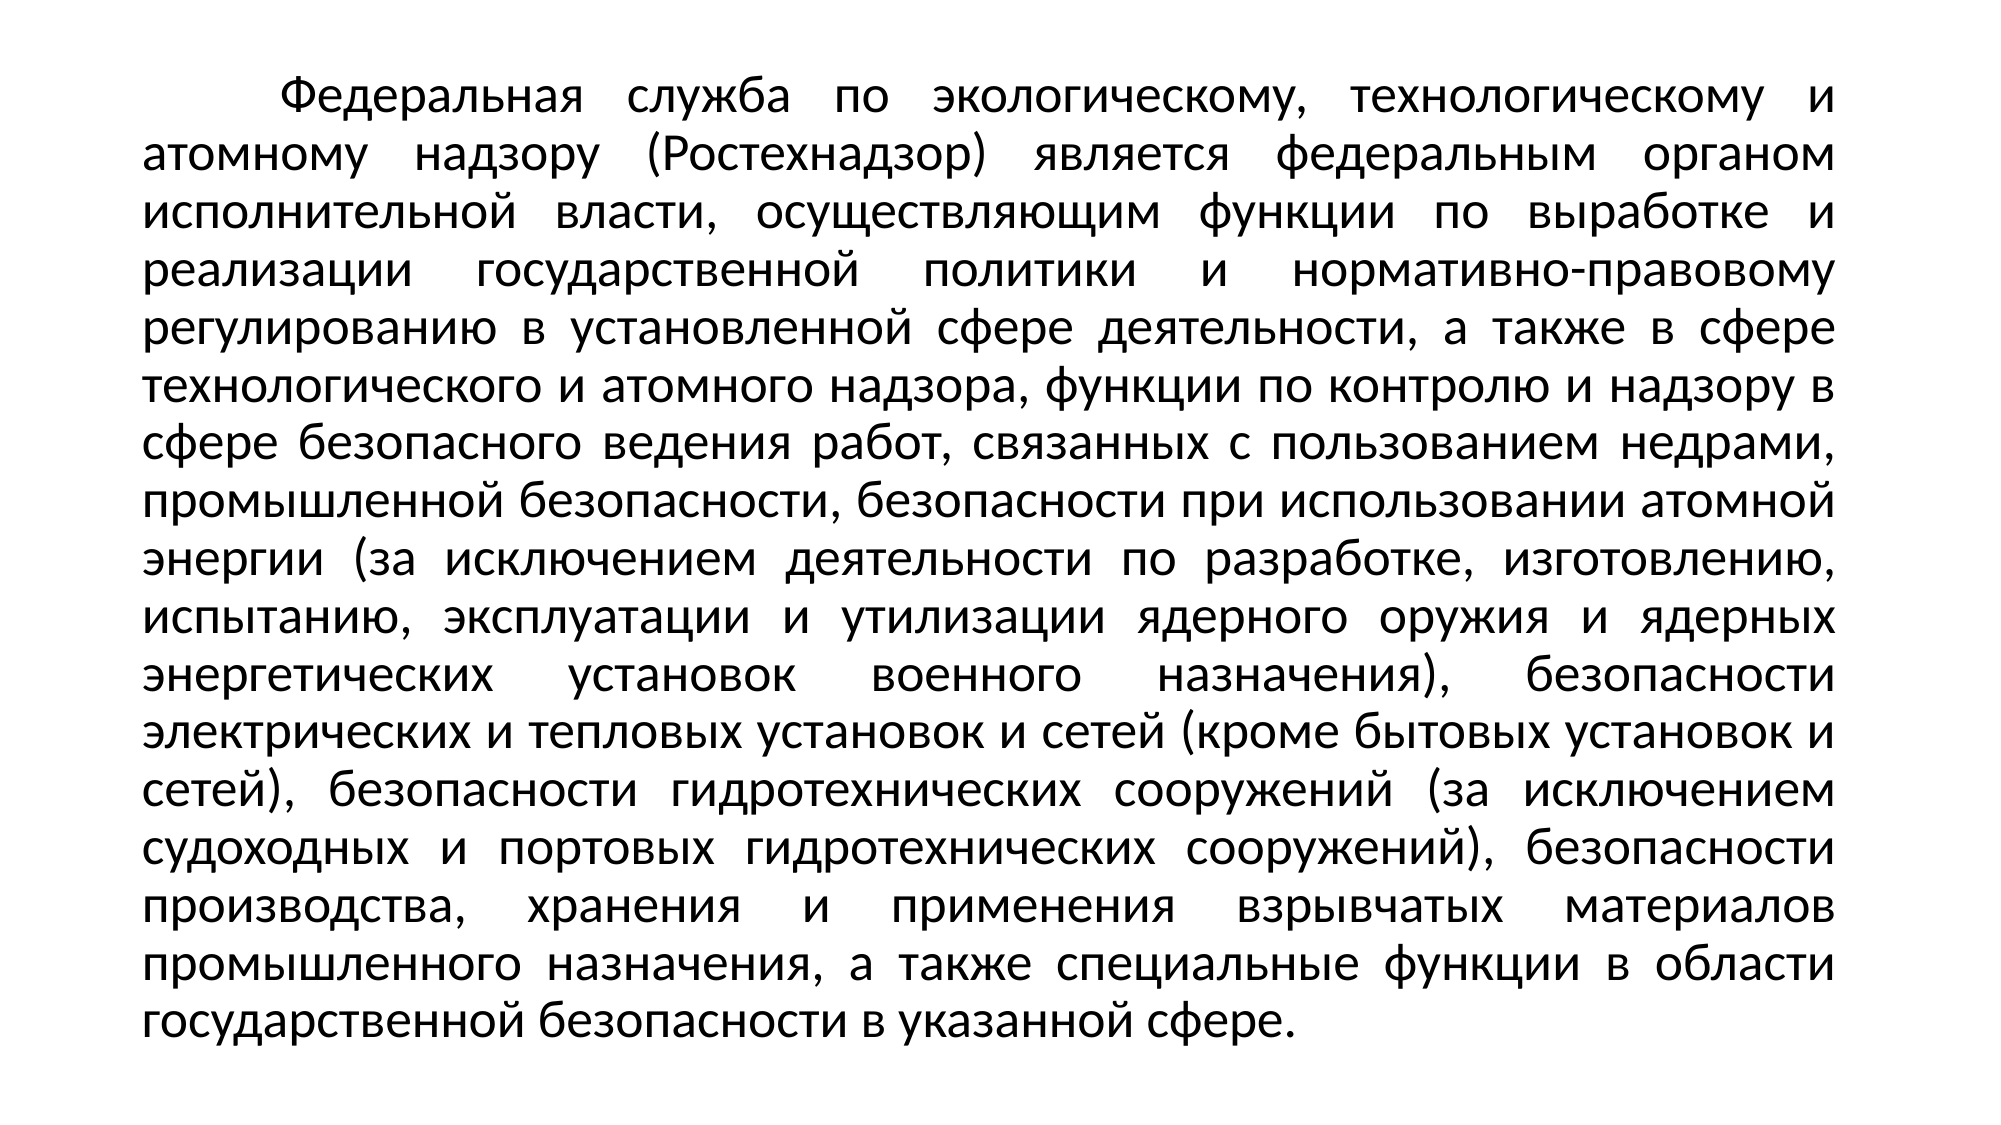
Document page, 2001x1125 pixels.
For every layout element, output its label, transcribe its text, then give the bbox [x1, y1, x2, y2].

list Федеральная служба по экологическому, технологическому и атомному надзору (Ростехнадзор) является федеральным органом исполнительной власти, осуществляющим функции по выработке и реализации государственной политики и нормативно-правовому регулированию в установленной сфере деятельности, а также в сфере технологического и атомного надзора, функции по контролю и надзору в сфере безопасного ведения работ, связанных с пользованием недрами, промышленной безопасности, безопасности при использовании атомной энергии (за исключением деятельности по разработке, изготовлению, испытанию, эксплуатации и утилизации ядерного оружия и ядерных энергетических установок военного назначения), безопасности электрических и тепловых установок и сетей (кроме бытовых установок и сетей), безопасности гидротехнических сооружений (за исключением судоходных и портовых гидротехнических сооружений), безопасности производства, хранения и применения взрывчатых материалов промышленного назначения, а также специальные функции в области государственной безопасности в указанной сфере. [126, 59, 1852, 1084]
